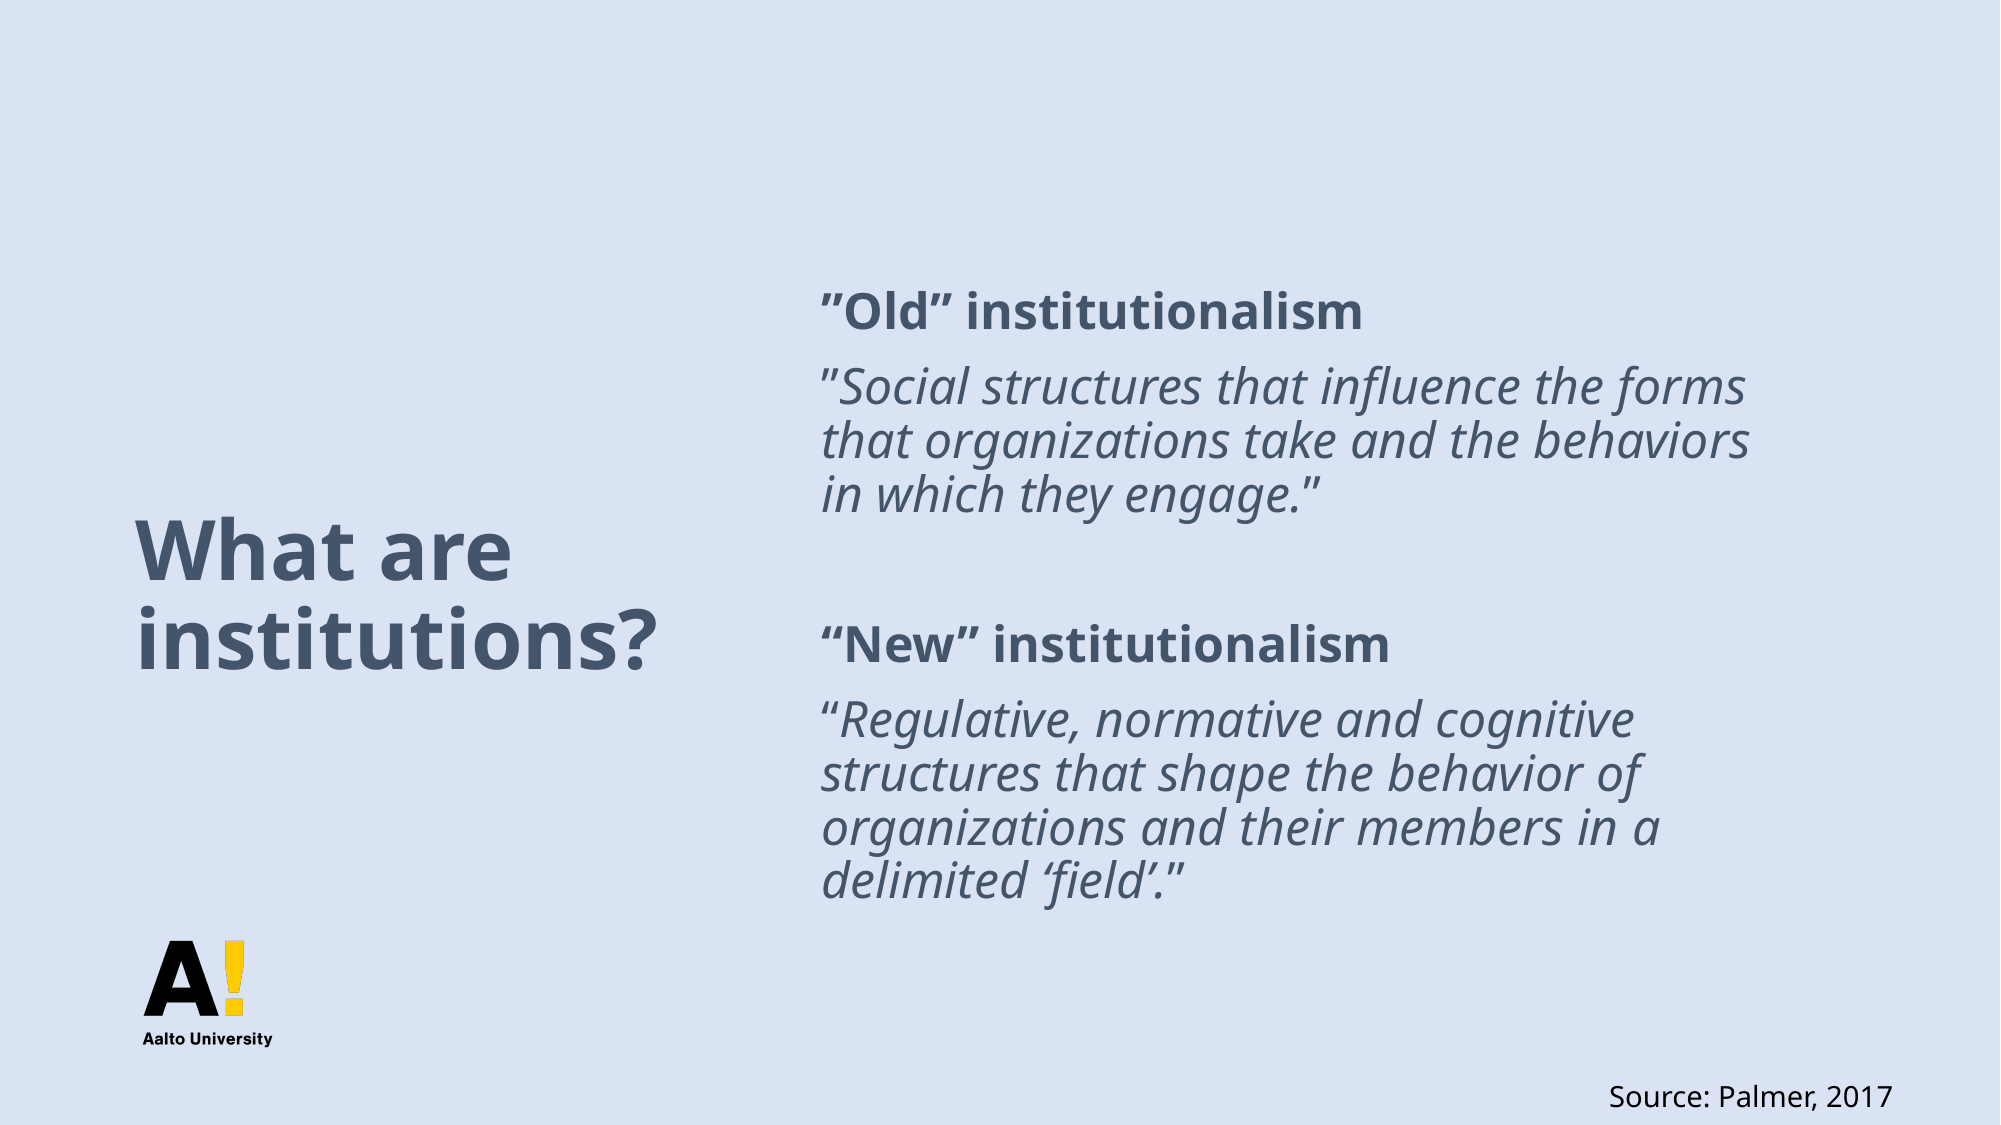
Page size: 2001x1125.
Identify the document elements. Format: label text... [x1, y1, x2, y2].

list ”Old” institutionalism ”Social structures that influence the forms that organizations take and the behaviors in which they engage.” “New” institutionalism “Regulative, normative and cognitive structures that shape the behavior of organizations and their members in a delimited ‘field’.” [806, 209, 1806, 988]
title What are institutions? [120, 209, 743, 988]
picture [137, 935, 279, 1053]
text_box Source: Palmer, 2017 [1594, 1070, 2000, 1121]
